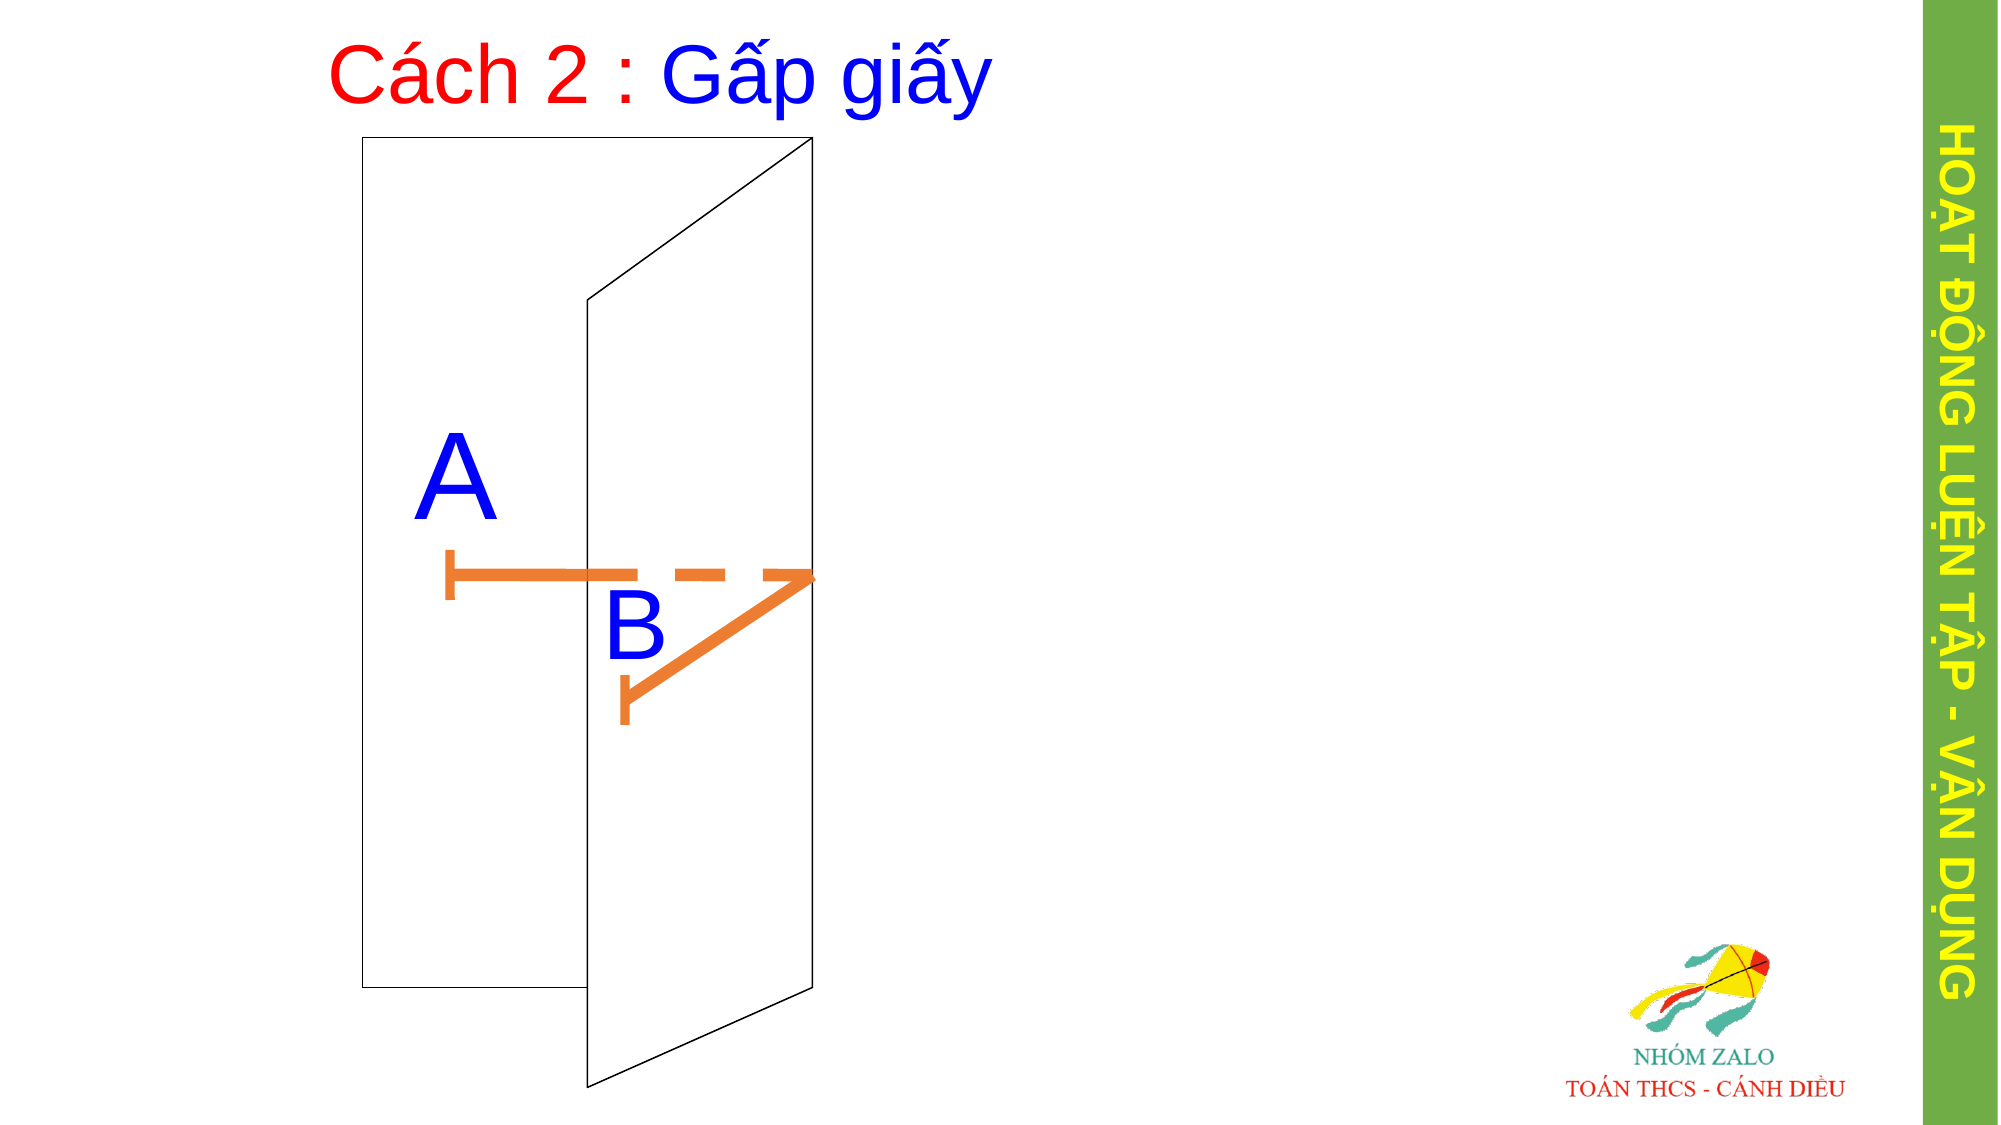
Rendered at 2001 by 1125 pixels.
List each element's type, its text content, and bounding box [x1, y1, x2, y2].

text_box B [587, 552, 713, 687]
text_box A [399, 387, 525, 553]
text_box Cách 2 : Gấp giấy [312, 12, 1150, 128]
text_box [362, 137, 811, 988]
text_box HOẠT ĐỘNG LUỆN TẬP - VẬN DỤNG [1922, 0, 1998, 1125]
text_box [587, 137, 813, 1088]
picture [1543, 892, 1887, 1125]
